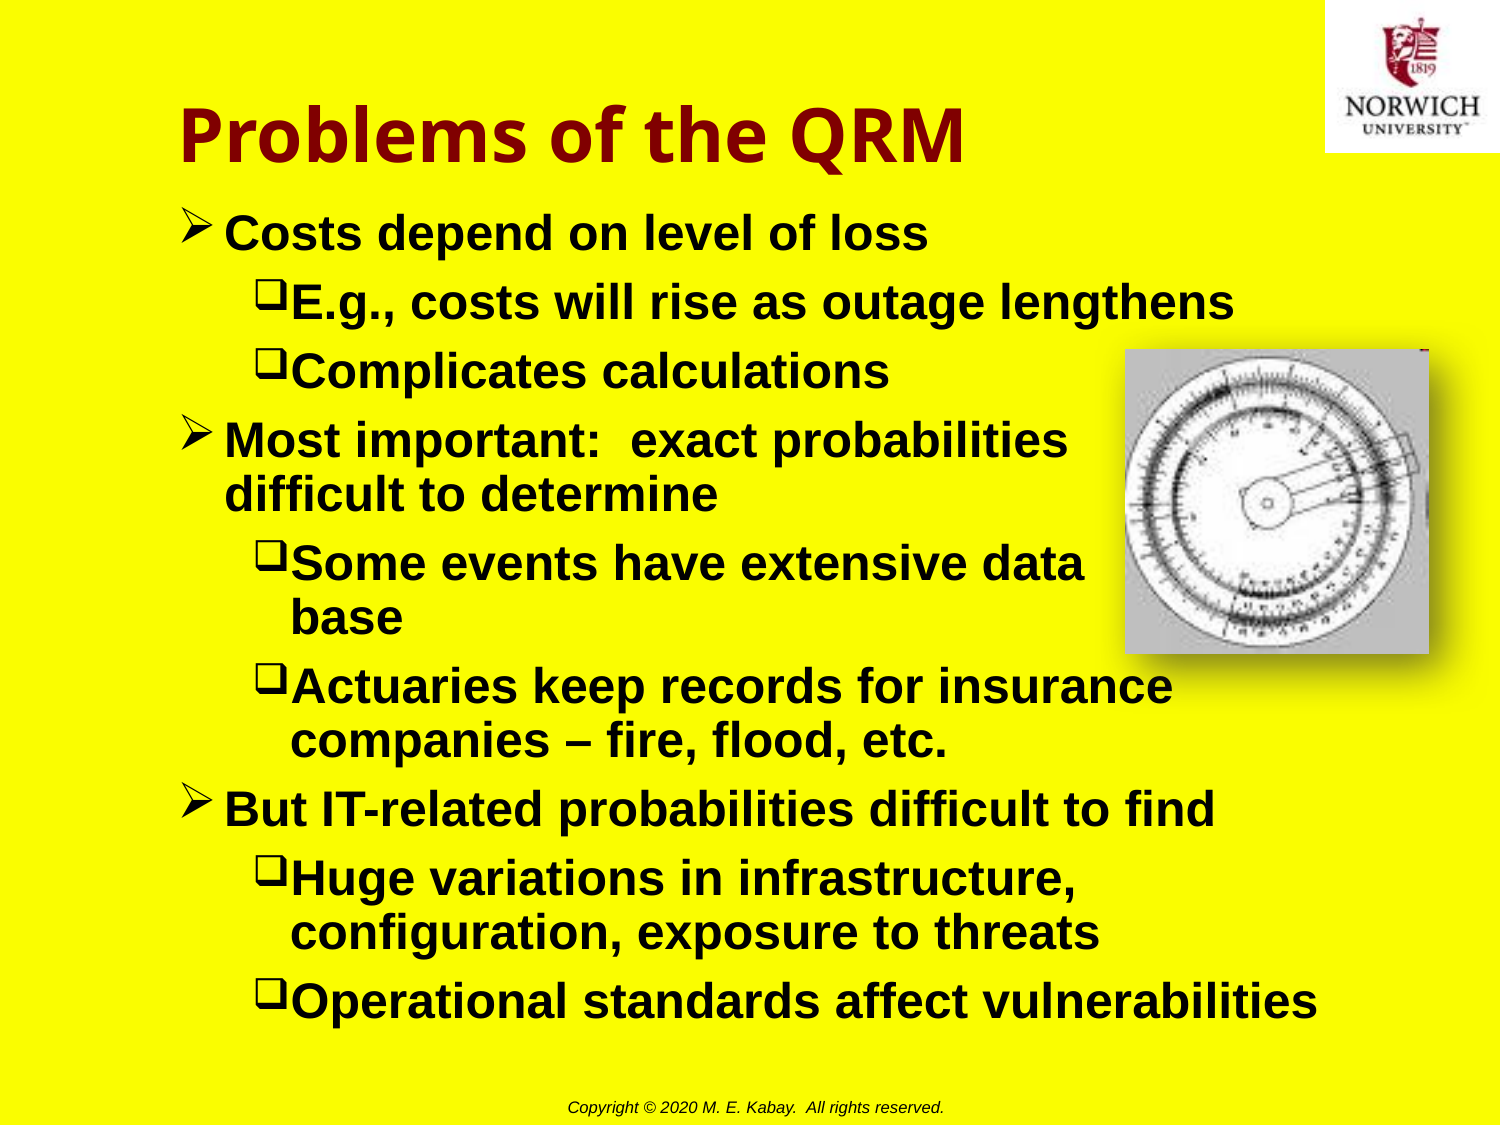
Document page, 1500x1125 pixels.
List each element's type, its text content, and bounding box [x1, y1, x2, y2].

picture [1325, 0, 1500, 153]
picture [1124, 349, 1429, 654]
list Costs depend on level of loss E.g., costs will rise as outage lengthens Complicates calculations Most important: exact probabilities difficult to determine Some events have extensive data base Actuaries keep records for insurance companies – fire, flood, etc. But IT-related probabilities difficult to find Huge variations in infrastructure, configuration, exposure to threats Operational standards affect vulnerabilities [161, 199, 1339, 1076]
title Problems of the QRM [161, 24, 1339, 199]
